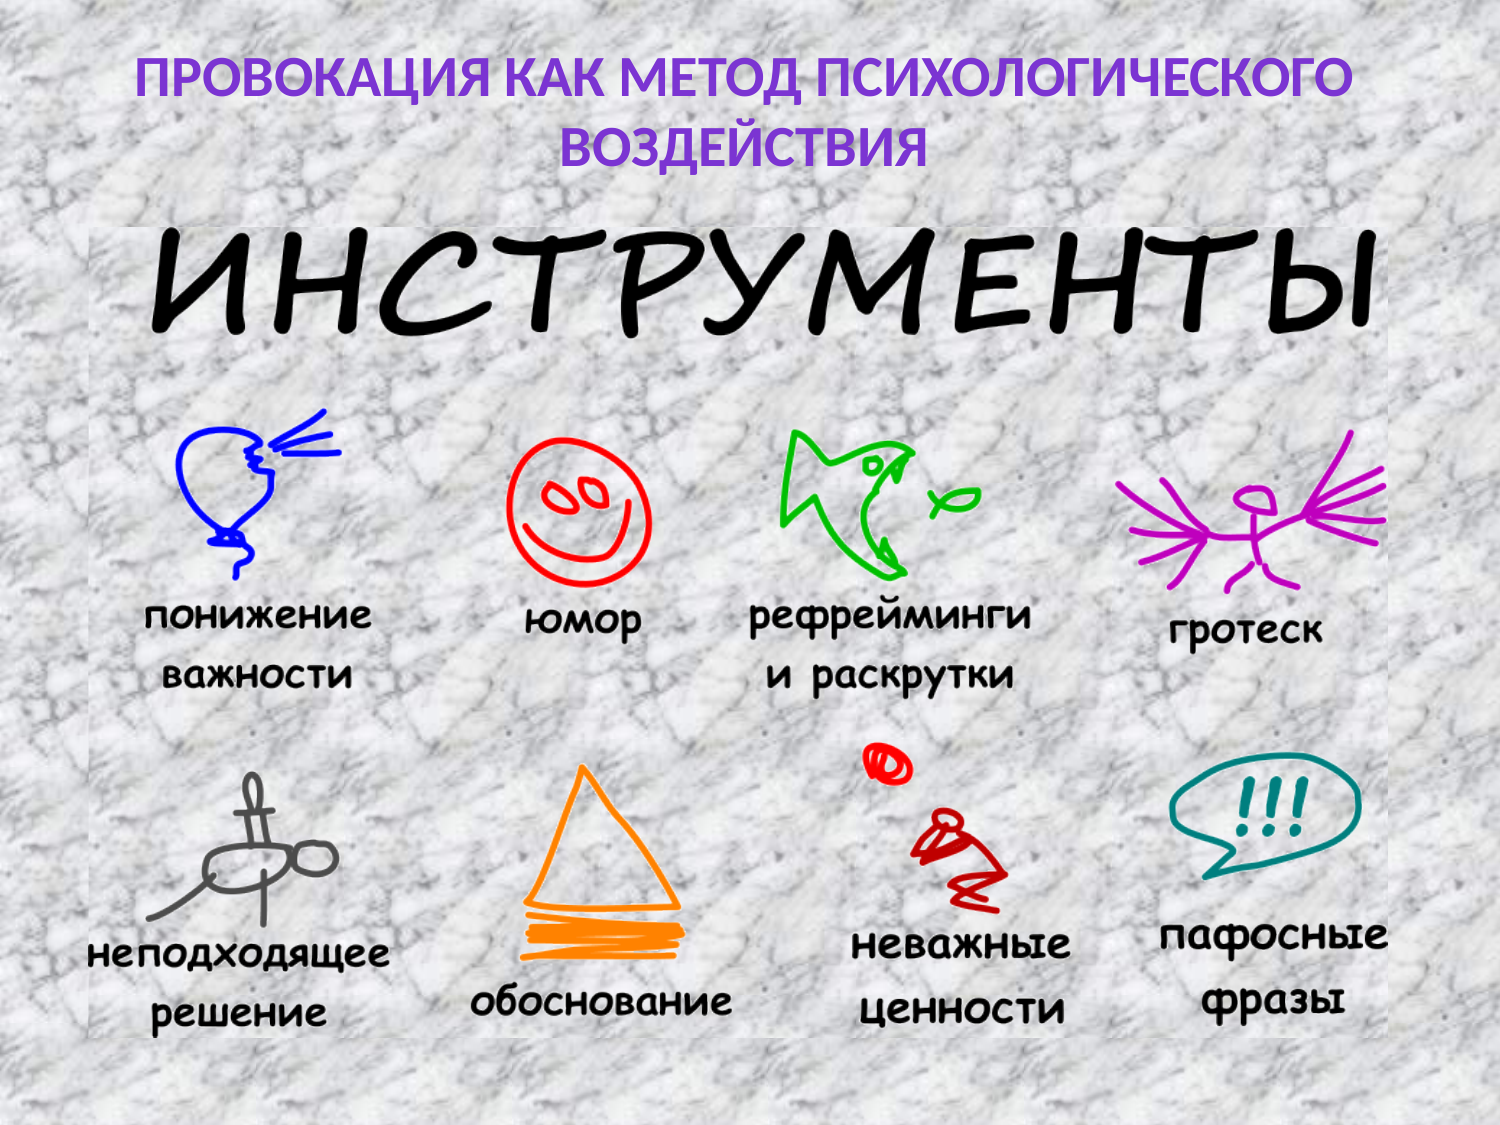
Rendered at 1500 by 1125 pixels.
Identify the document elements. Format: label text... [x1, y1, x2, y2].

picture [0, 0, 1500, 1125]
text_box Провокация как метод психологического воздействия [17, 30, 1471, 186]
